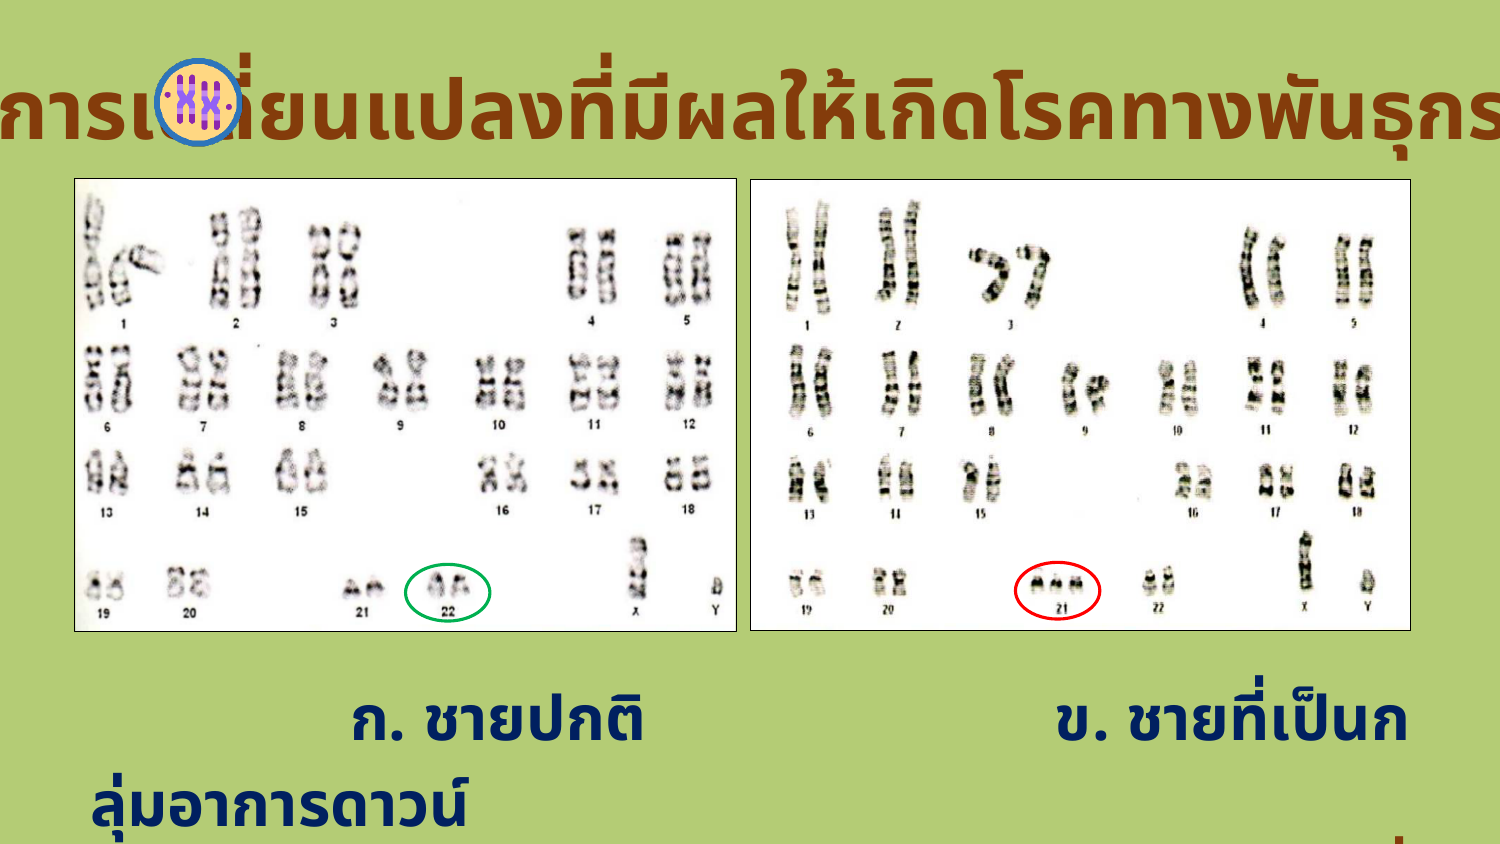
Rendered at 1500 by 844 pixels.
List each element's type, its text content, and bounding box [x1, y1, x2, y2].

picture [148, 53, 247, 151]
picture [749, 179, 1411, 631]
text_box ก. ชายปกติ ข. ชายที่เป็นกลุ่มอาการดาวน์ ภาพแสดง แผนภาพโครโมโซมของคนปกติและคนที่เป็นกลุ่มอาการดาวน์ [75, 659, 1439, 844]
picture [75, 179, 736, 631]
text_box การเปลี่ยนแปลงที่มีผลให้เกิดโรคทางพันธุกรรม [0, 48, 1500, 164]
